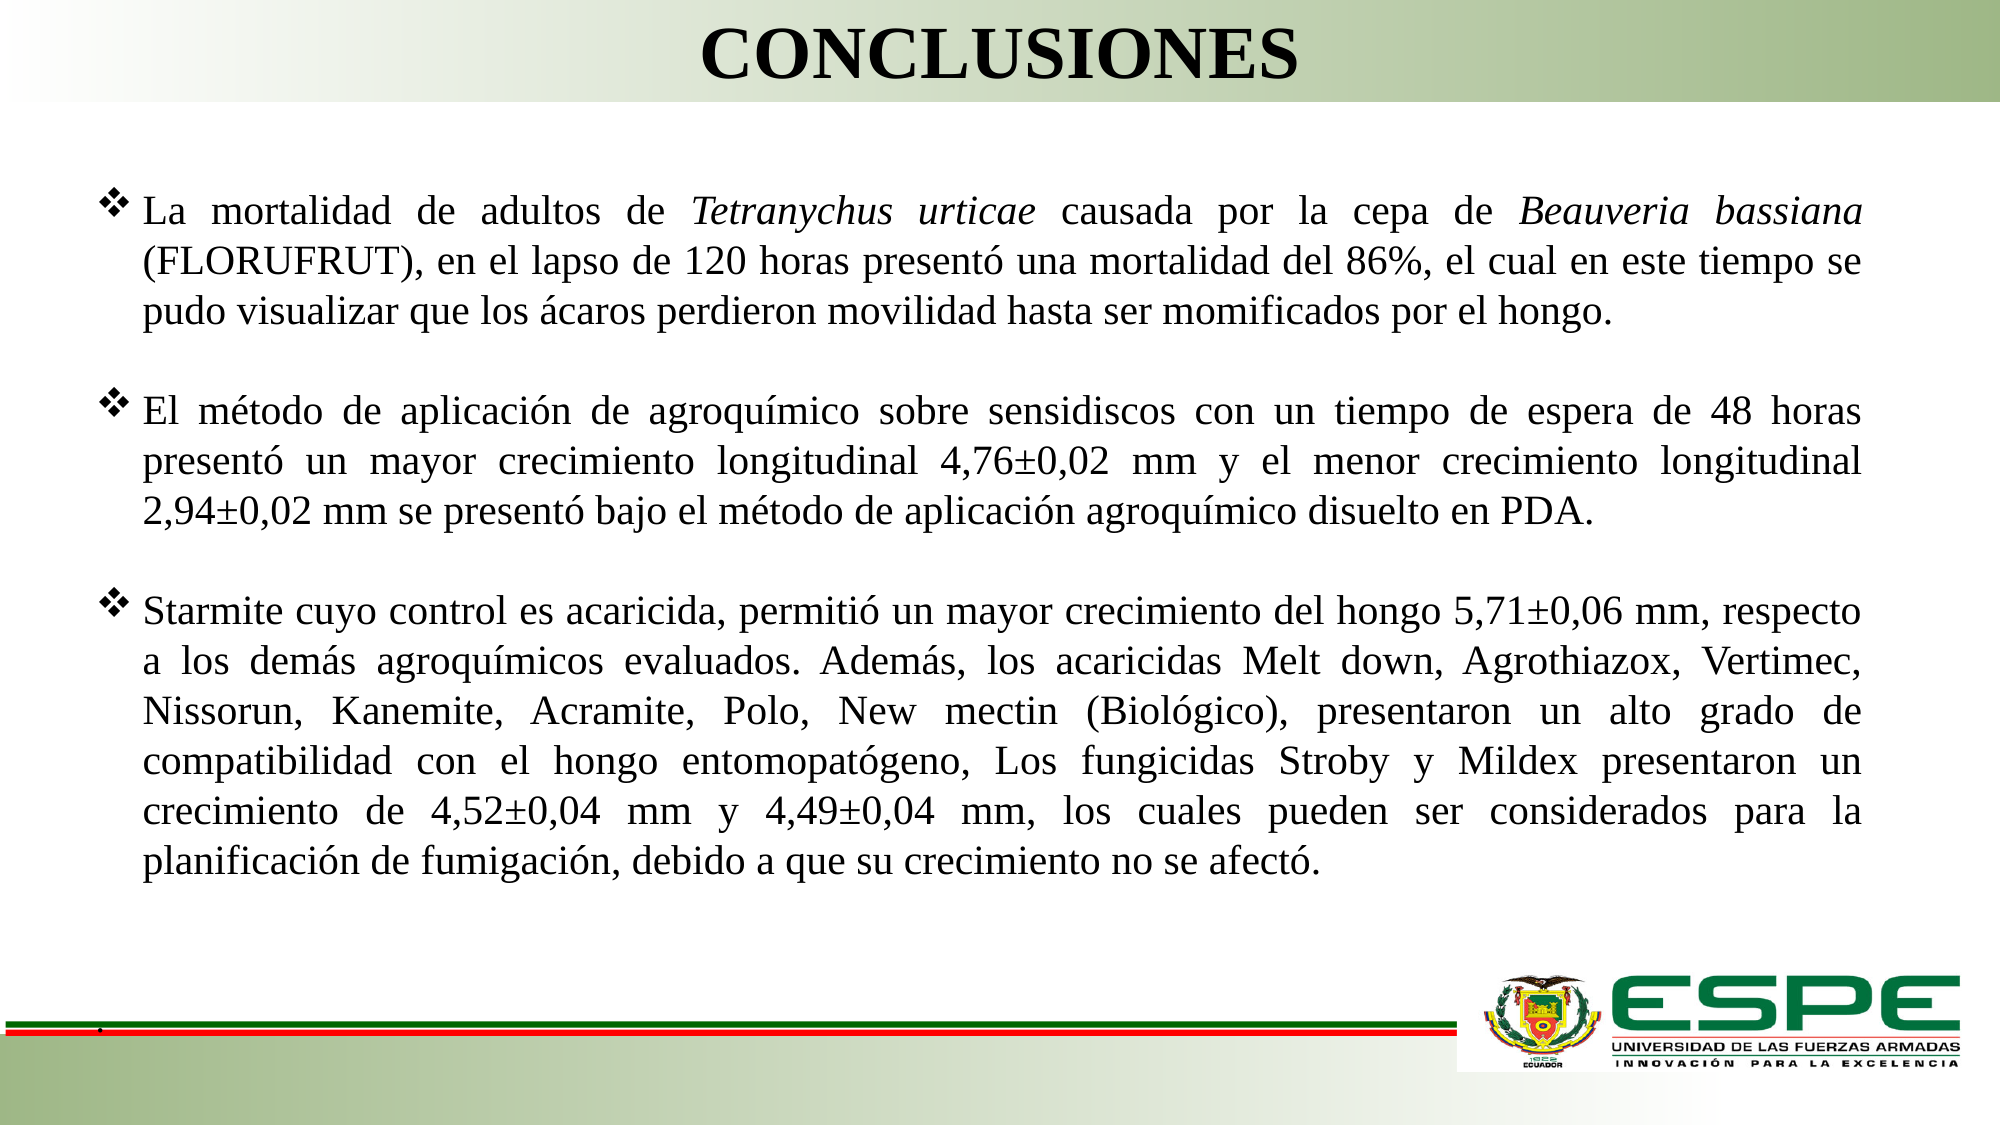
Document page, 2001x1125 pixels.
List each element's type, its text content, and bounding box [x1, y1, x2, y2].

text_box CONCLUSIONES [0, 0, 2000, 101]
text_box La mortalidad de adultos de Tetranychus urticae causada por la cepa de Beauveria bassiana (FLORUFRUT), en el lapso de 120 horas presentó una mortalidad del 86%, el cual en este tiempo se pudo visualizar que los ácaros perdieron movilidad hasta ser momificados por el hongo. El método de aplicación de agroquímico sobre sensidiscos con un tiempo de espera de 48 horas presentó un mayor crecimiento longitudinal 4,76±0,02 mm y el menor crecimiento longitudinal 2,94±0,02 mm se presentó bajo el método de aplicación agroquímico disuelto en PDA. Starmite cuyo control es acaricida, permitió un mayor crecimiento del hongo 5,71±0,06 mm, respecto a los demás agroquímicos evaluados. Además, los acaricidas Melt down, Agrothiazox, Vertimec, Nissorun, Kanemite, Acramite, Polo, New mectin (Biológico), presentaron un alto grado de compatibilidad con el hongo entomopatógeno, Los fungicidas Stroby y Mildex presentaron un crecimiento de 4,52±0,04 mm y 4,49±0,04 mm, los cuales pueden ser considerados para la planificación de fumigación, debido a que su crecimiento no se afectó. . [80, 175, 1879, 1048]
picture [1456, 968, 1994, 1072]
